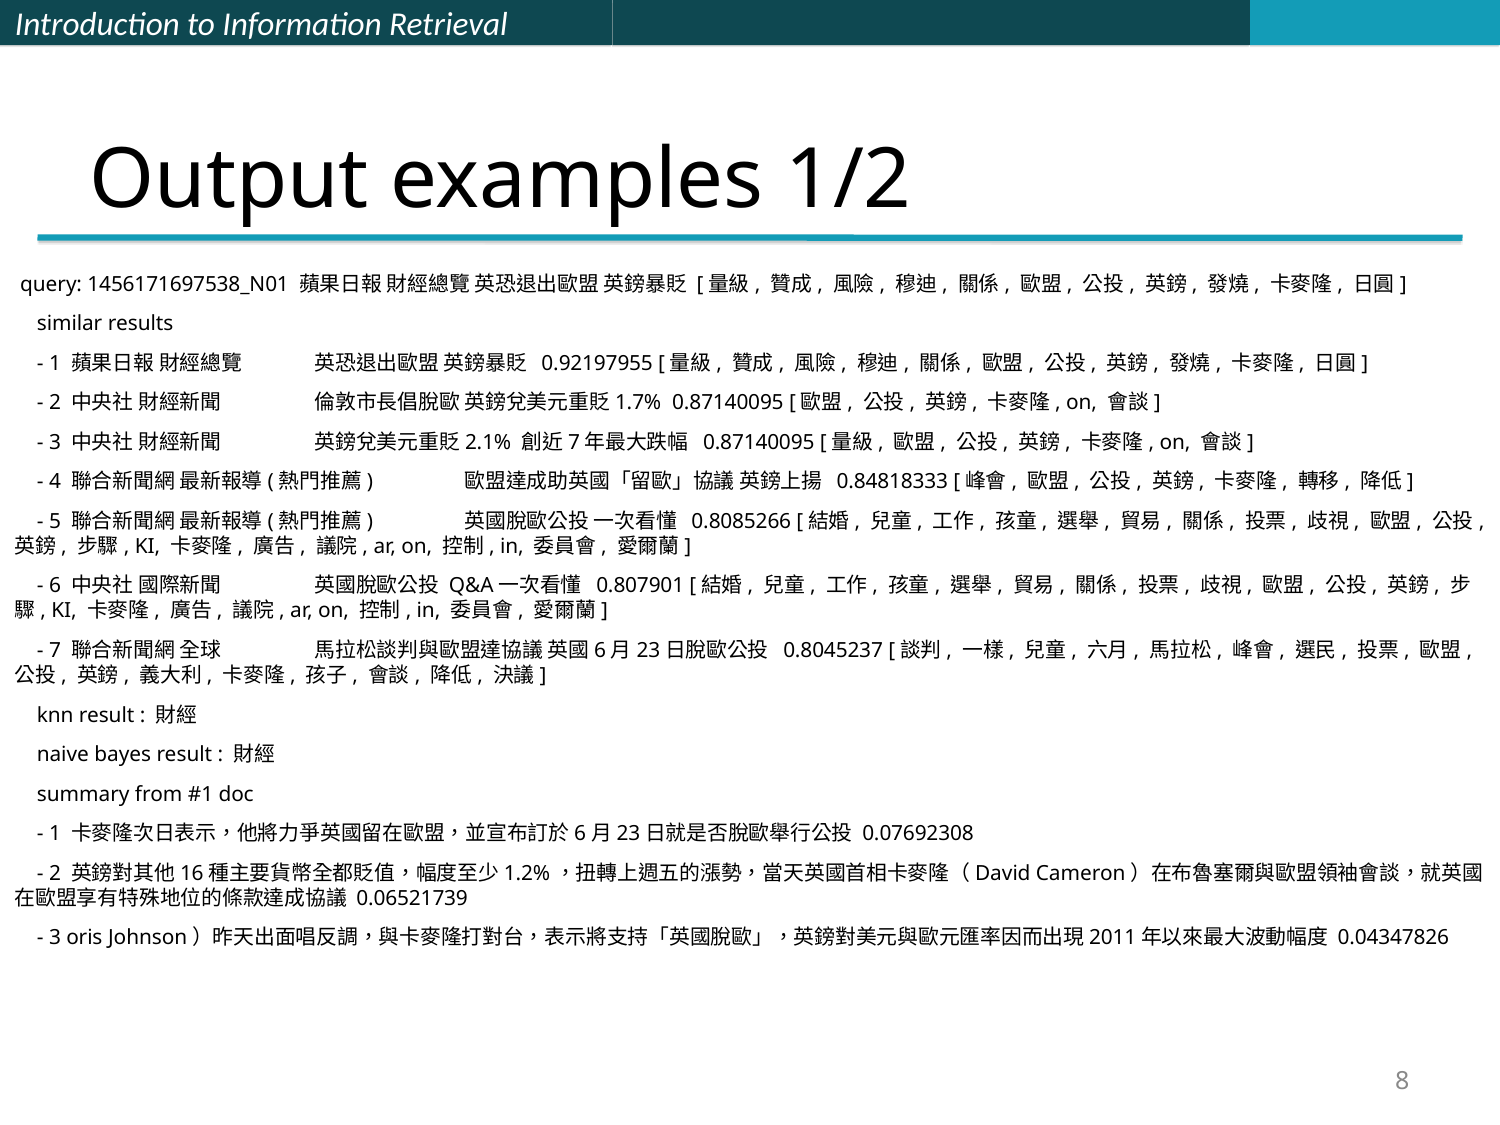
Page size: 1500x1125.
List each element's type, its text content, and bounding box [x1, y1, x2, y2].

list query: 1456171697538_N01 蘋果日報 財經總覽 英恐退出歐盟 英鎊暴貶 [量級, 贊成, 風險, 穆迪, 關係, 歐盟, 公投, 英鎊, 發燒, 卡麥隆, 日圓] similar results - 1 蘋果日報 財經總覽 英恐退出歐盟 英鎊暴貶 0.92197955 [量級, 贊成, 風險, 穆迪, 關係, 歐盟, 公投, 英鎊, 發燒, 卡麥隆, 日圓] - 2 中央社 財經新聞 倫敦市長倡脫歐 英鎊兌美元重貶1.7% 0.87140095 [歐盟, 公投, 英鎊, 卡麥隆, on, 會談] - 3 中央社 財經新聞 英鎊兌美元重貶2.1% 創近7年最大跌幅 0.87140095 [量級, 歐盟, 公投, 英鎊, 卡麥隆, on, 會談] - 4 聯合新聞網 最新報導(熱門推薦) 歐盟達成助英國「留歐」協議 英鎊上揚 0.84818333 [峰會, 歐盟, 公投, 英鎊, 卡麥隆, 轉移, 降低] - 5 聯合新聞網 最新報導(熱門推薦) 英國脫歐公投 一次看懂 0.8085266 [結婚, 兒童, 工作, 孩童, 選舉, 貿易, 關係, 投票, 歧視, 歐盟, 公投, 英鎊, 步驟, KI, 卡麥隆, 廣告, 議院, ar, on, 控制, in, 委員會, 愛爾蘭] - 6 中央社 國際新聞 英國脫歐公投 Q&A一次看懂 0.807901 [結婚, 兒童, 工作, 孩童, 選舉, 貿易, 關係, 投票, 歧視, 歐盟, 公投, 英鎊, 步驟, KI, 卡麥隆, 廣告, 議院, ar, on, 控制, in, 委員會, 愛爾蘭] - 7 聯合新聞網 全球 馬拉松談判與歐盟達協議 英國6月23日脫歐公投 0.8045237 [談判, 一樣, 兒童, 六月, 馬拉松, 峰會, 選民, 投票, 歐盟, 公投, 英鎊, 義大利, 卡麥隆, 孩子, 會談, 降低, 決議] knn result : 財經 naive bayes result : 財經 summary from #1 doc - 1 卡麥隆次日表示，他將力爭英國留在歐盟，並宣布訂於6月23日就是否脫歐舉行公投 0.07692308 - 2 英鎊對其他16種主要貨幣全都貶值，幅度至少1.2%，扭轉上週五的漲勢，當天英國首相卡麥隆（David Cameron）在布魯塞爾與歐盟領袖會談，就英國在歐盟享有特殊地位的條款達成協議 0.06521739 - 3 oris Johnson）昨天出面唱反調，與卡麥隆打對台，表示將支持「英國脫歐」，英鎊對美元與歐元匯率因而出現2011年以來最大波動幅度 0.04347826 [0, 262, 1500, 1062]
title Output examples 1/2 [74, 16, 1425, 232]
slide_number 8 [1074, 1058, 1425, 1105]
